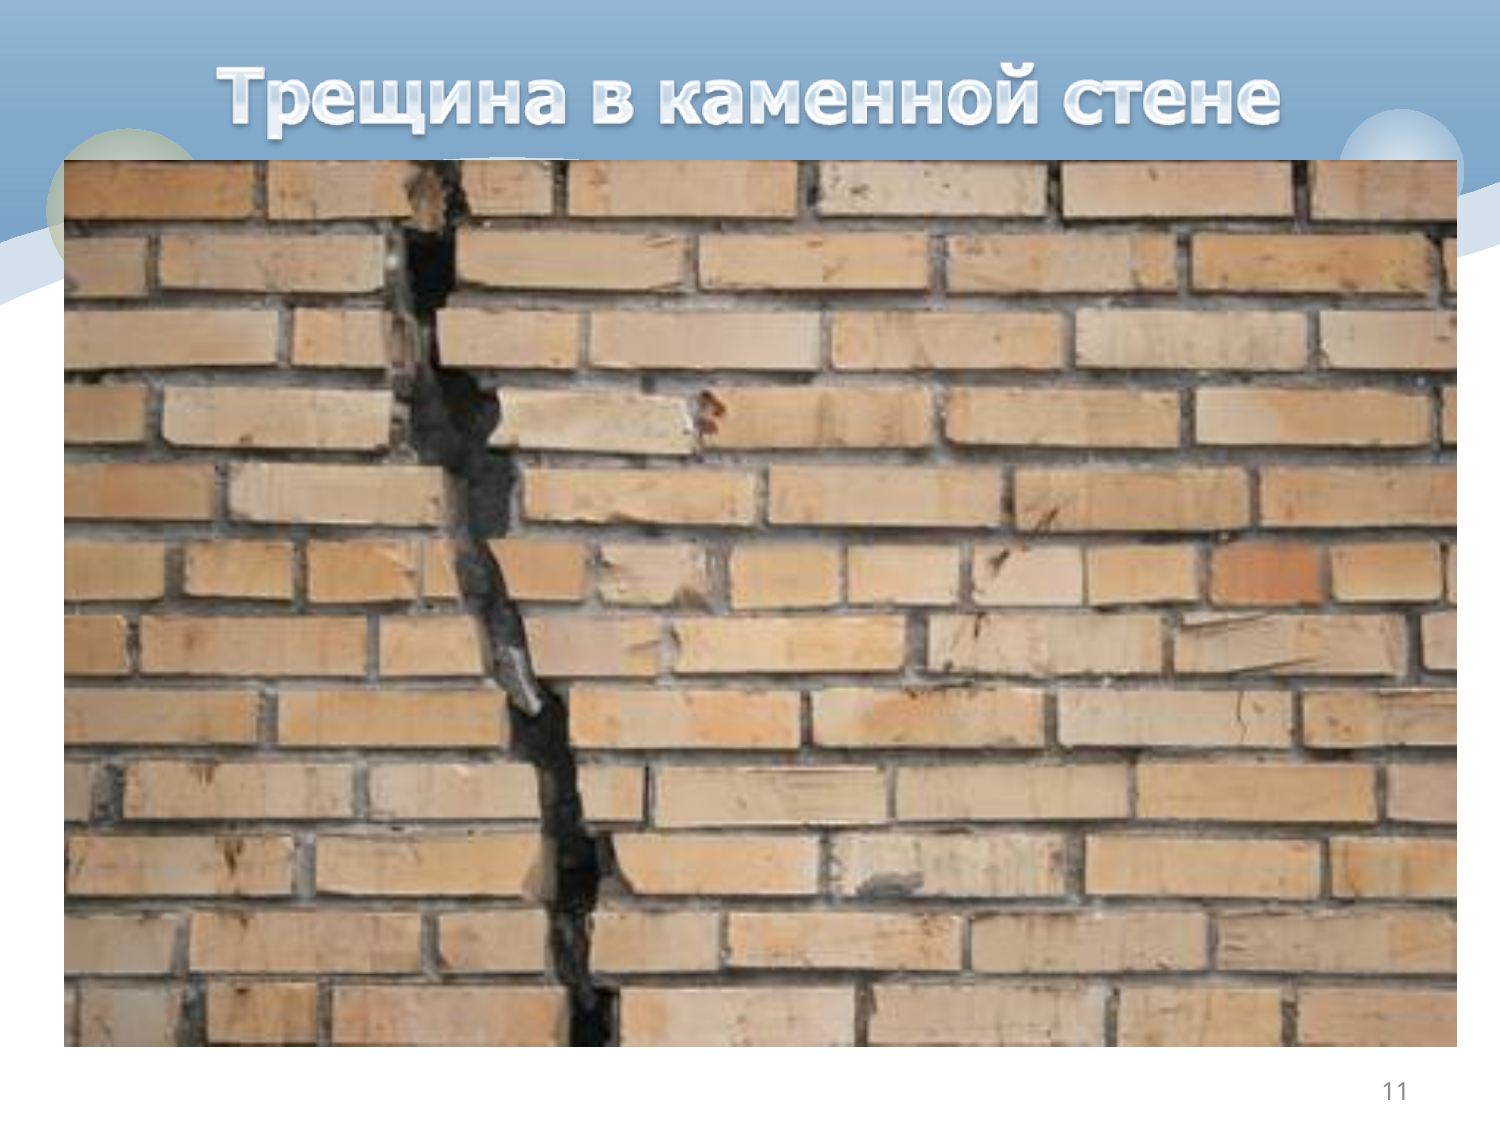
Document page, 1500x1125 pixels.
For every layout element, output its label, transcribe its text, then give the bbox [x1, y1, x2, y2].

slide_number 11 [1074, 1072, 1425, 1113]
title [73, 0, 1427, 190]
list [64, 160, 1458, 1047]
